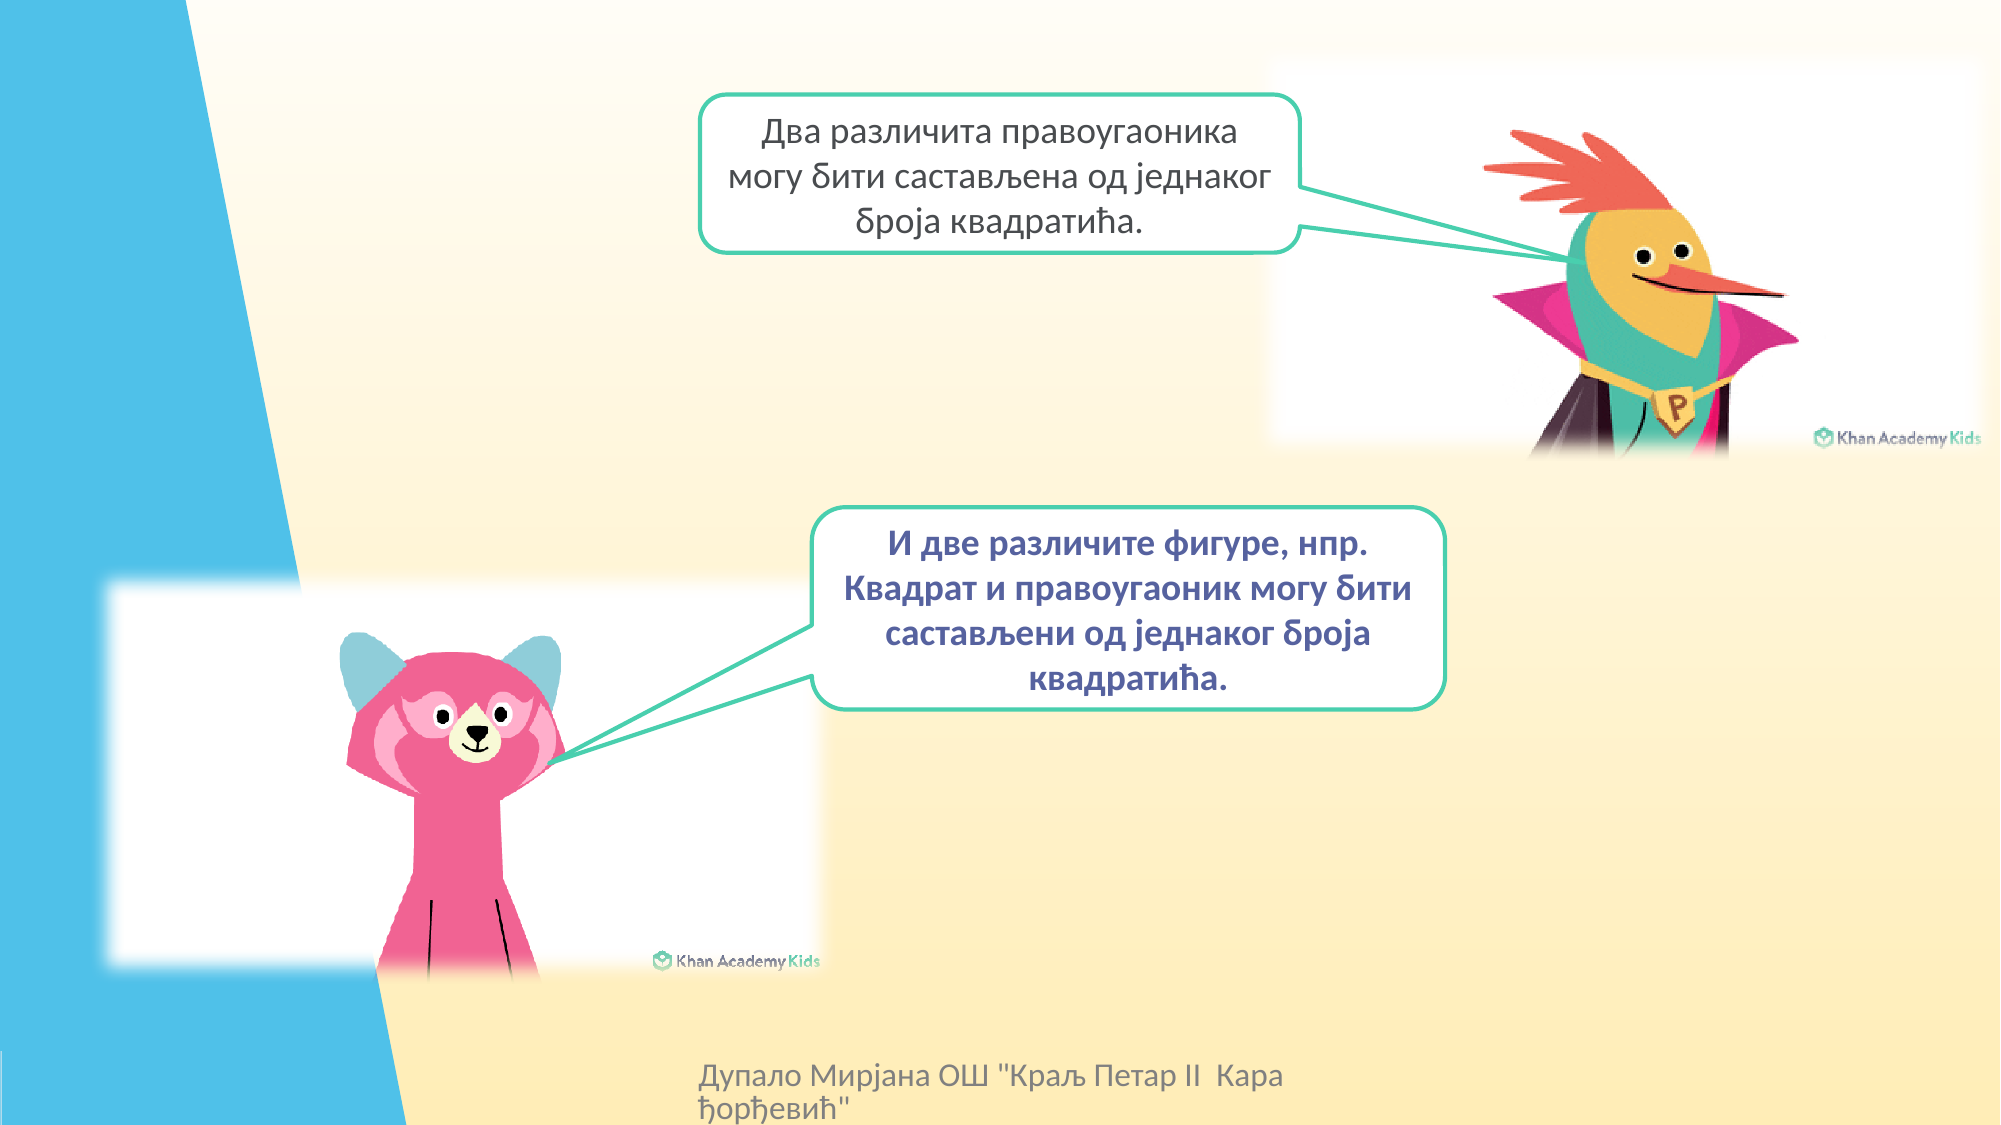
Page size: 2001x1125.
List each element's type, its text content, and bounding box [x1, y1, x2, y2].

picture [88, 562, 839, 986]
picture [1249, 39, 2000, 462]
text_box Два различита правоугаоника могу бити састављена од једнаког броја квадратића. [697, 92, 1244, 255]
footer Дупало Мирјана ОШ "Краљ Петар II Карађорђевић" [683, 1042, 1317, 1103]
text_box И две различите фигуре, нпр. Квадрат и правоугаоник могу бити састављени од једнаког броја квадратића. [809, 505, 1448, 712]
